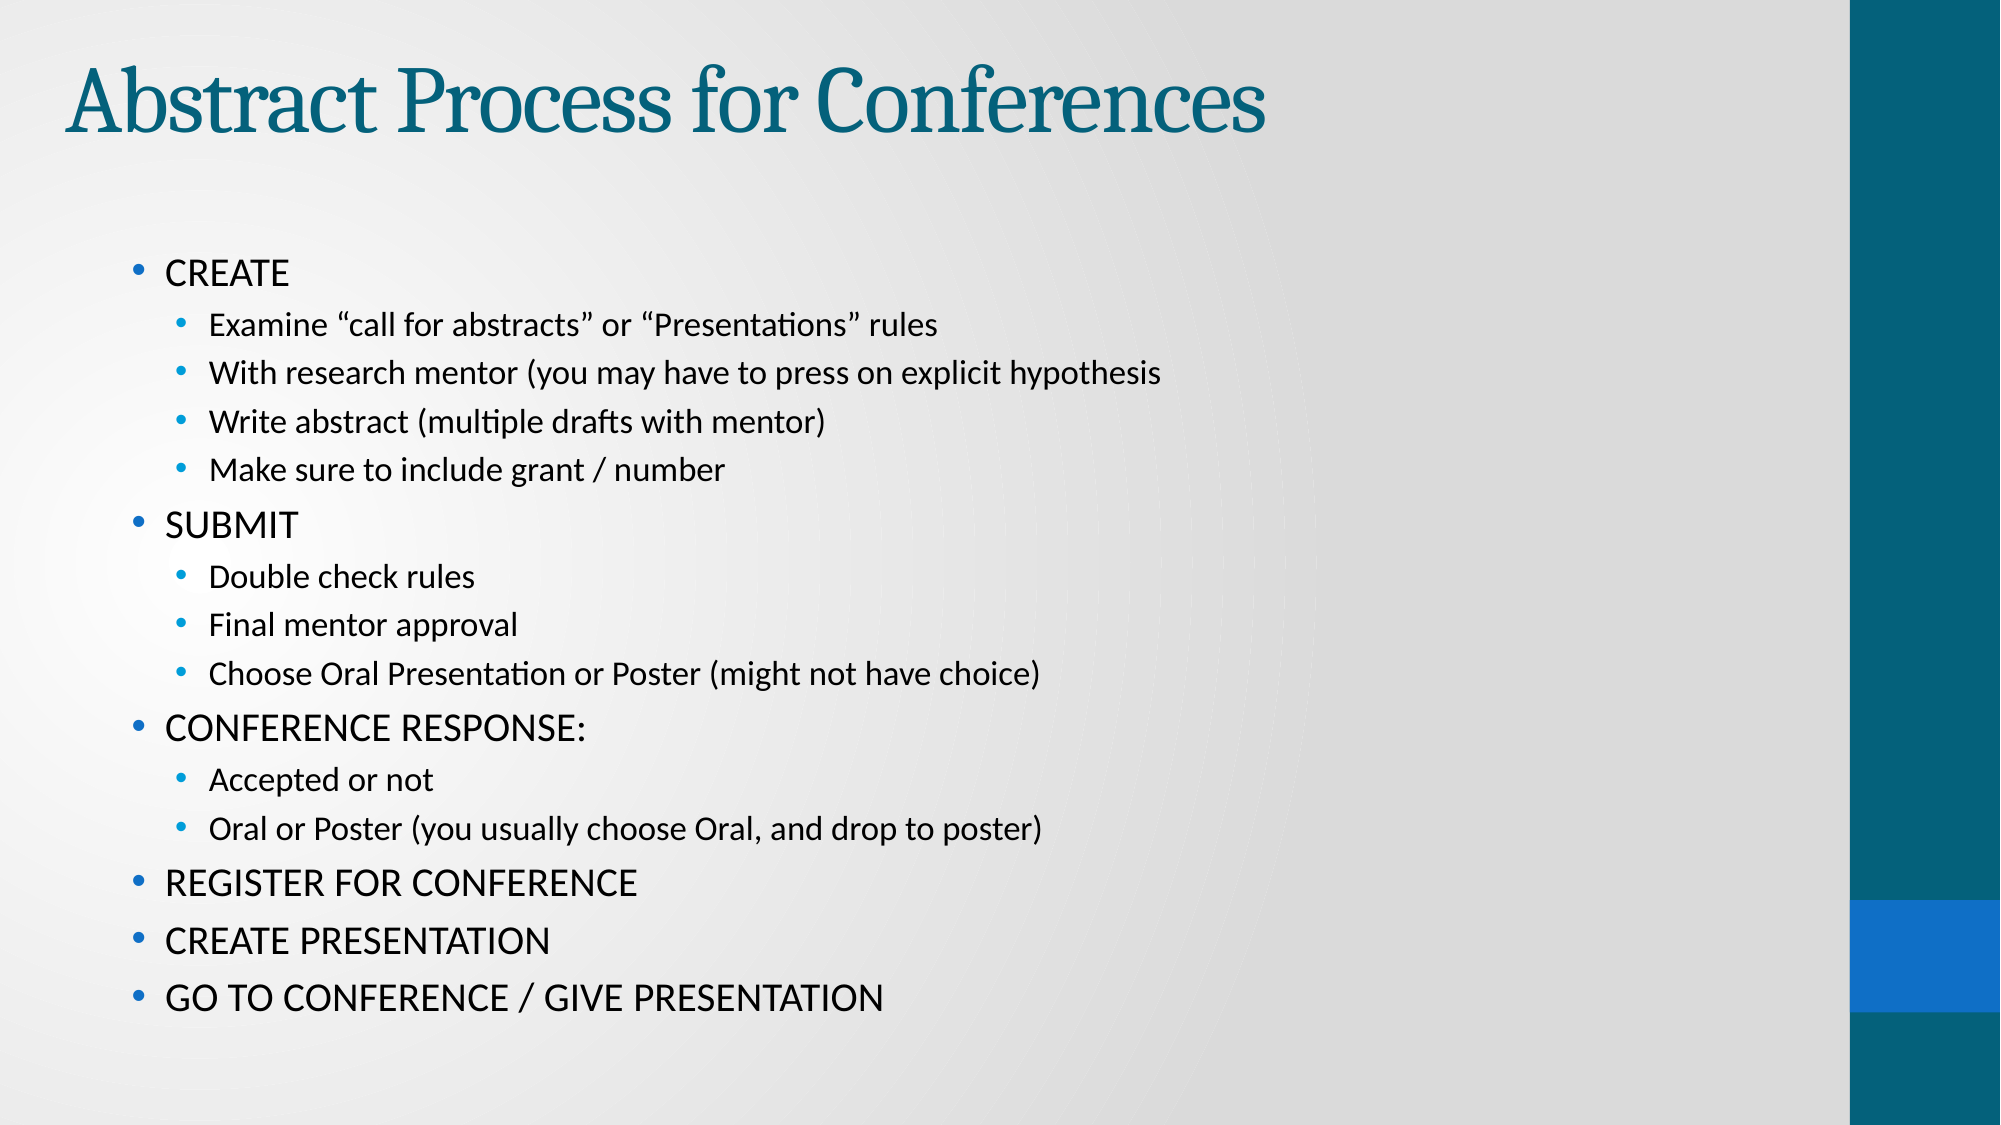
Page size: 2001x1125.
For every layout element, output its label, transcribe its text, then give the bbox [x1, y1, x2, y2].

title Abstract Process for Conferences [50, 0, 1717, 188]
list CREATE Examine “call for abstracts” or “Presentations” rules With research mentor (you may have to press on explicit hypothesis Write abstract (multiple drafts with mentor) Make sure to include grant / number SUBMIT Double check rules Final mentor approval Choose Oral Presentation or Poster (might not have choice) CONFERENCE RESPONSE: Accepted or not Oral or Poster (you usually choose Oral, and drop to poster) REGISTER FOR CONFERENCE CREATE PRESENTATION GO TO CONFERENCE / GIVE PRESENTATION [99, 237, 1350, 1038]
